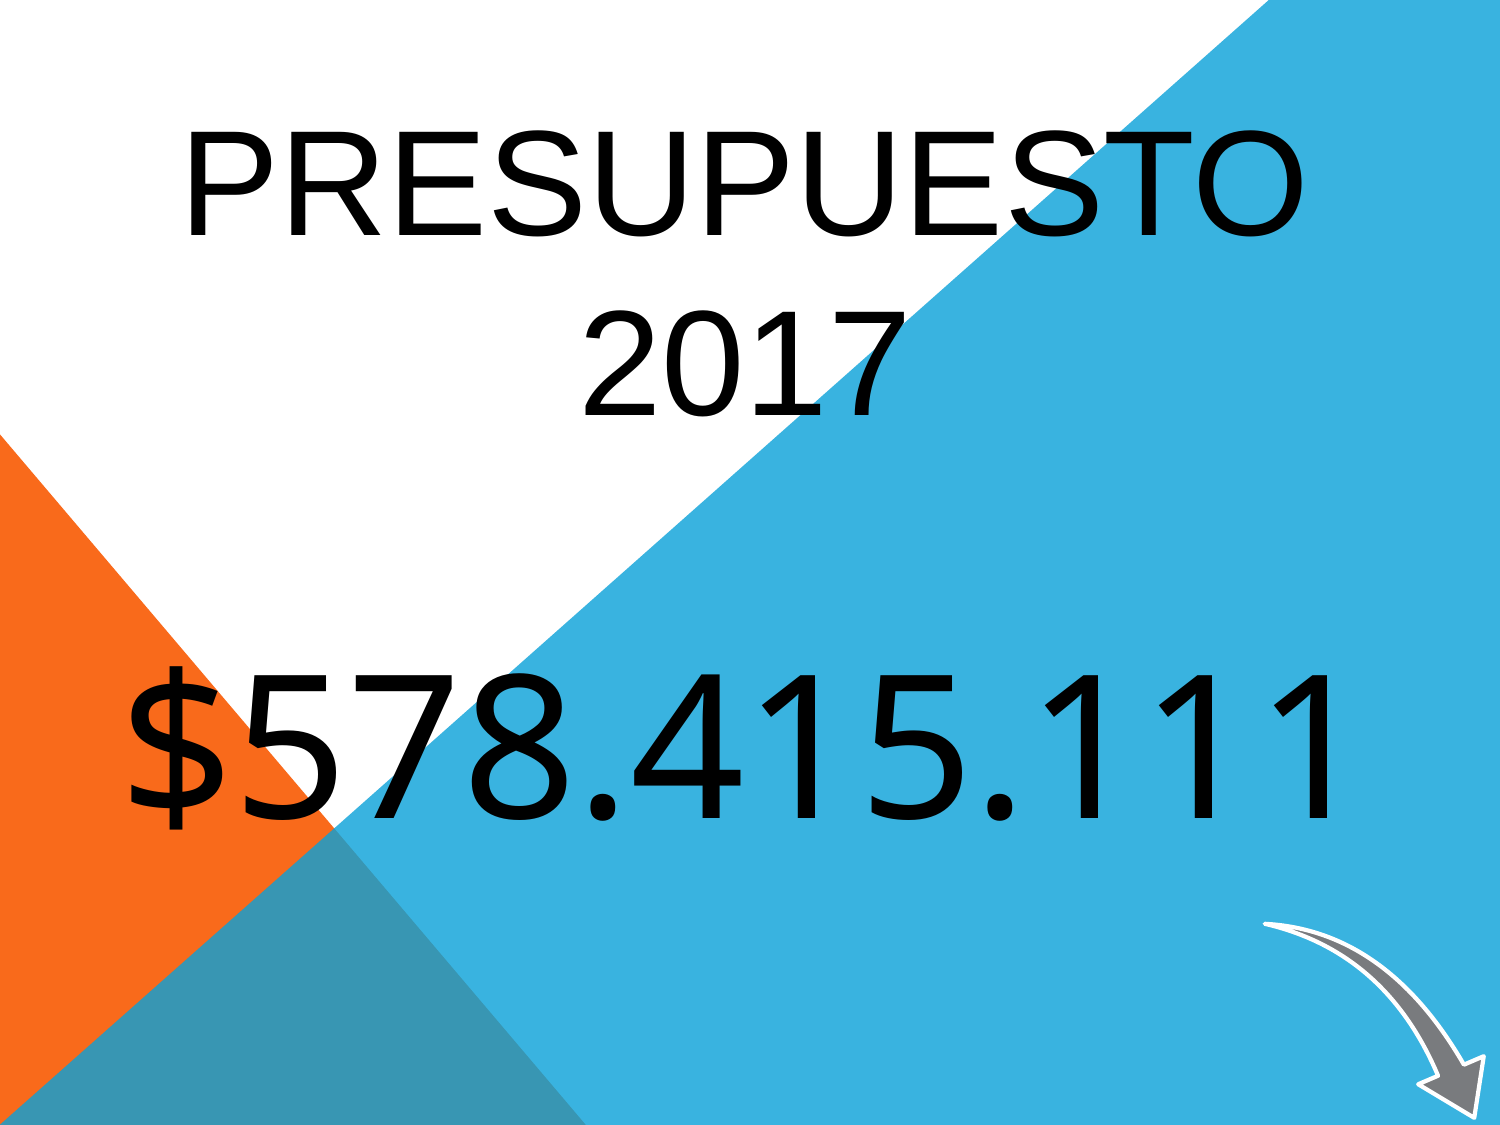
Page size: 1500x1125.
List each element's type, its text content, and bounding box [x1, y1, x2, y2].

text_box $578.415.111 [27, 556, 1463, 921]
text_box PRESUPUESTO 2017 [27, 921, 1175, 1125]
text_box [301, 208, 1436, 269]
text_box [1180, 874, 1500, 1125]
text_box PRESUPUESTO 2017 [27, 0, 1463, 556]
